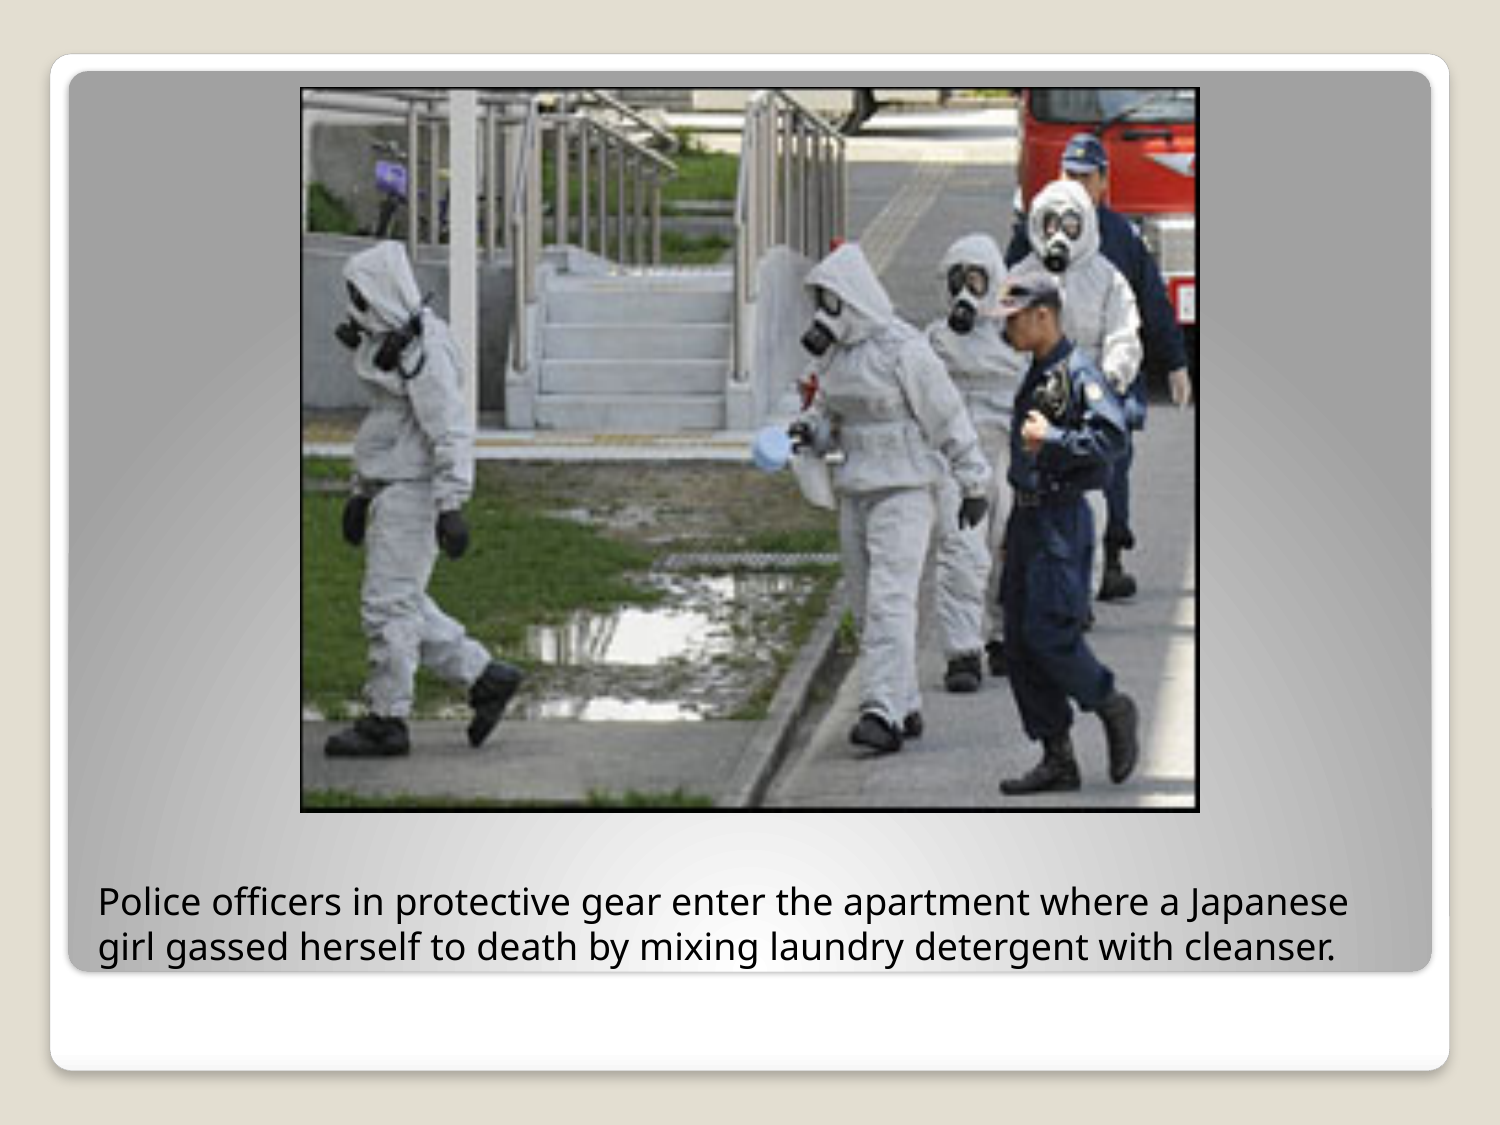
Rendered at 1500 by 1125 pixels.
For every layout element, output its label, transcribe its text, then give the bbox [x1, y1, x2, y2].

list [299, 87, 1201, 813]
title Police officers in protective gear enter the apartment where a Japanese girl gassed herself to death by mixing laundry detergent with cleanser. [82, 812, 1426, 976]
